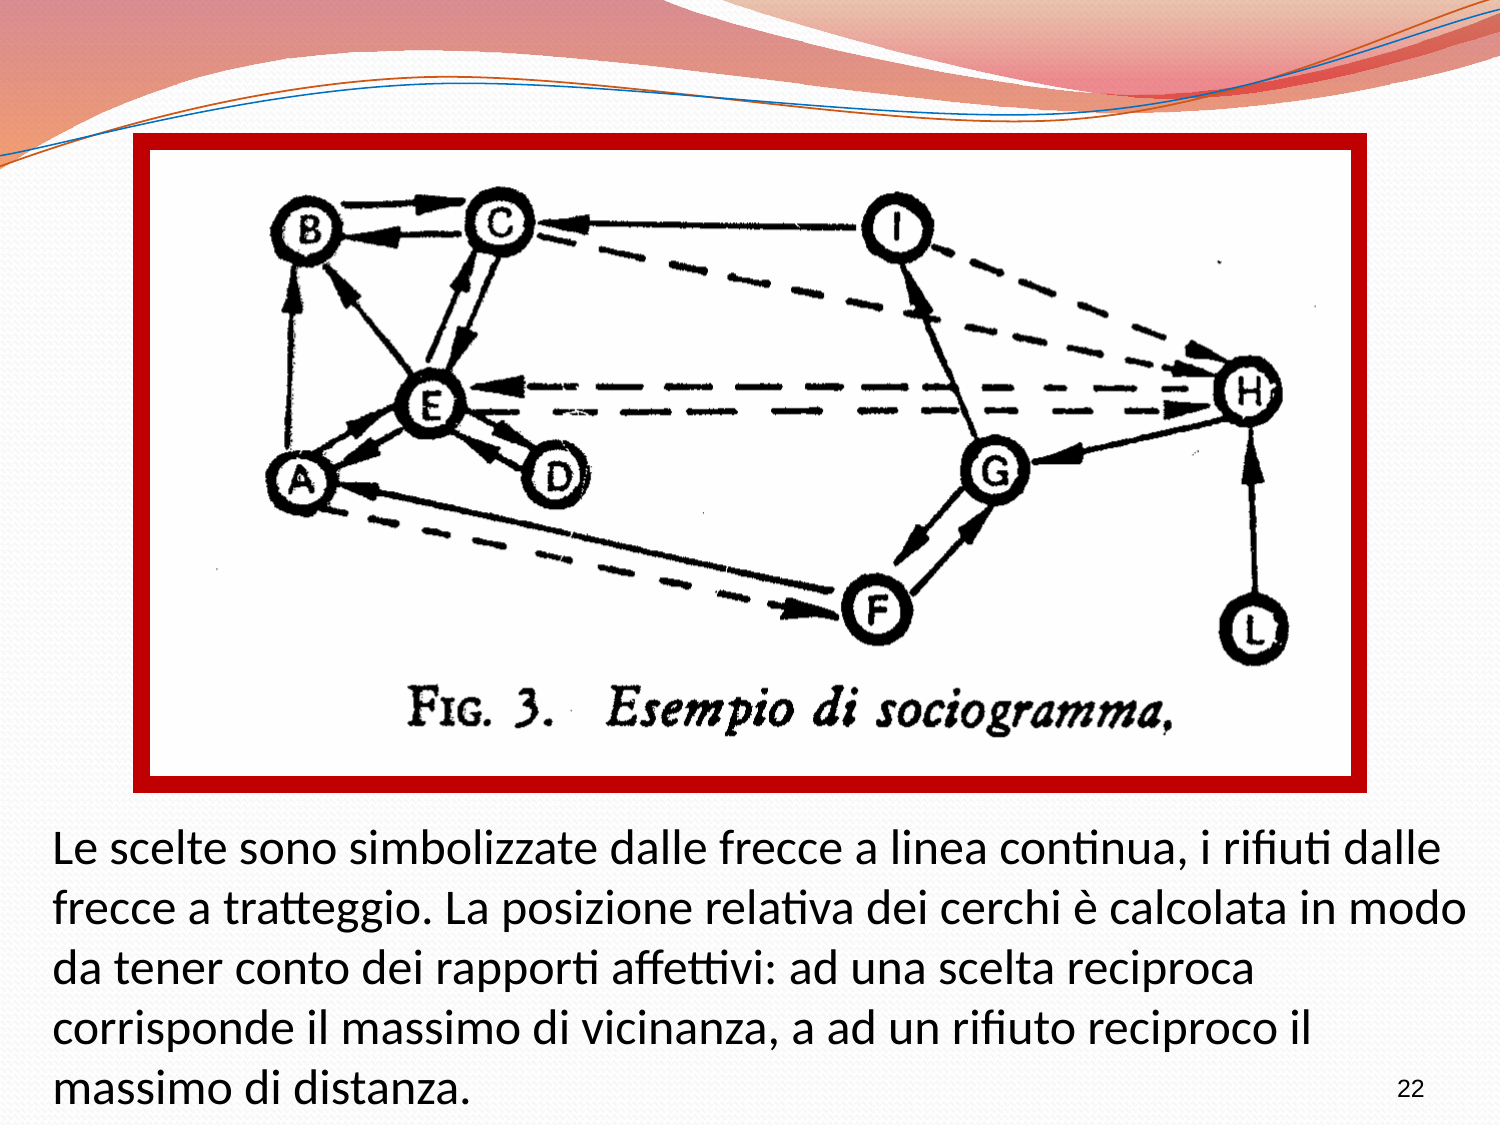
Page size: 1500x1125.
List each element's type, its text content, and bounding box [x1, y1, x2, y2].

text_box Le scelte sono simbolizzate dalle frecce a linea continua, i rifiuti dalle frecce a tratteggio. La posizione relativa dei cerchi è calcolata in modo da tener conto dei rapporti affettivi: ad una scelta reciproca corrisponde il massimo di vicinanza, a ad un rifiuto reciproco il massimo di distanza. [37, 806, 1500, 1122]
picture [149, 149, 1351, 777]
